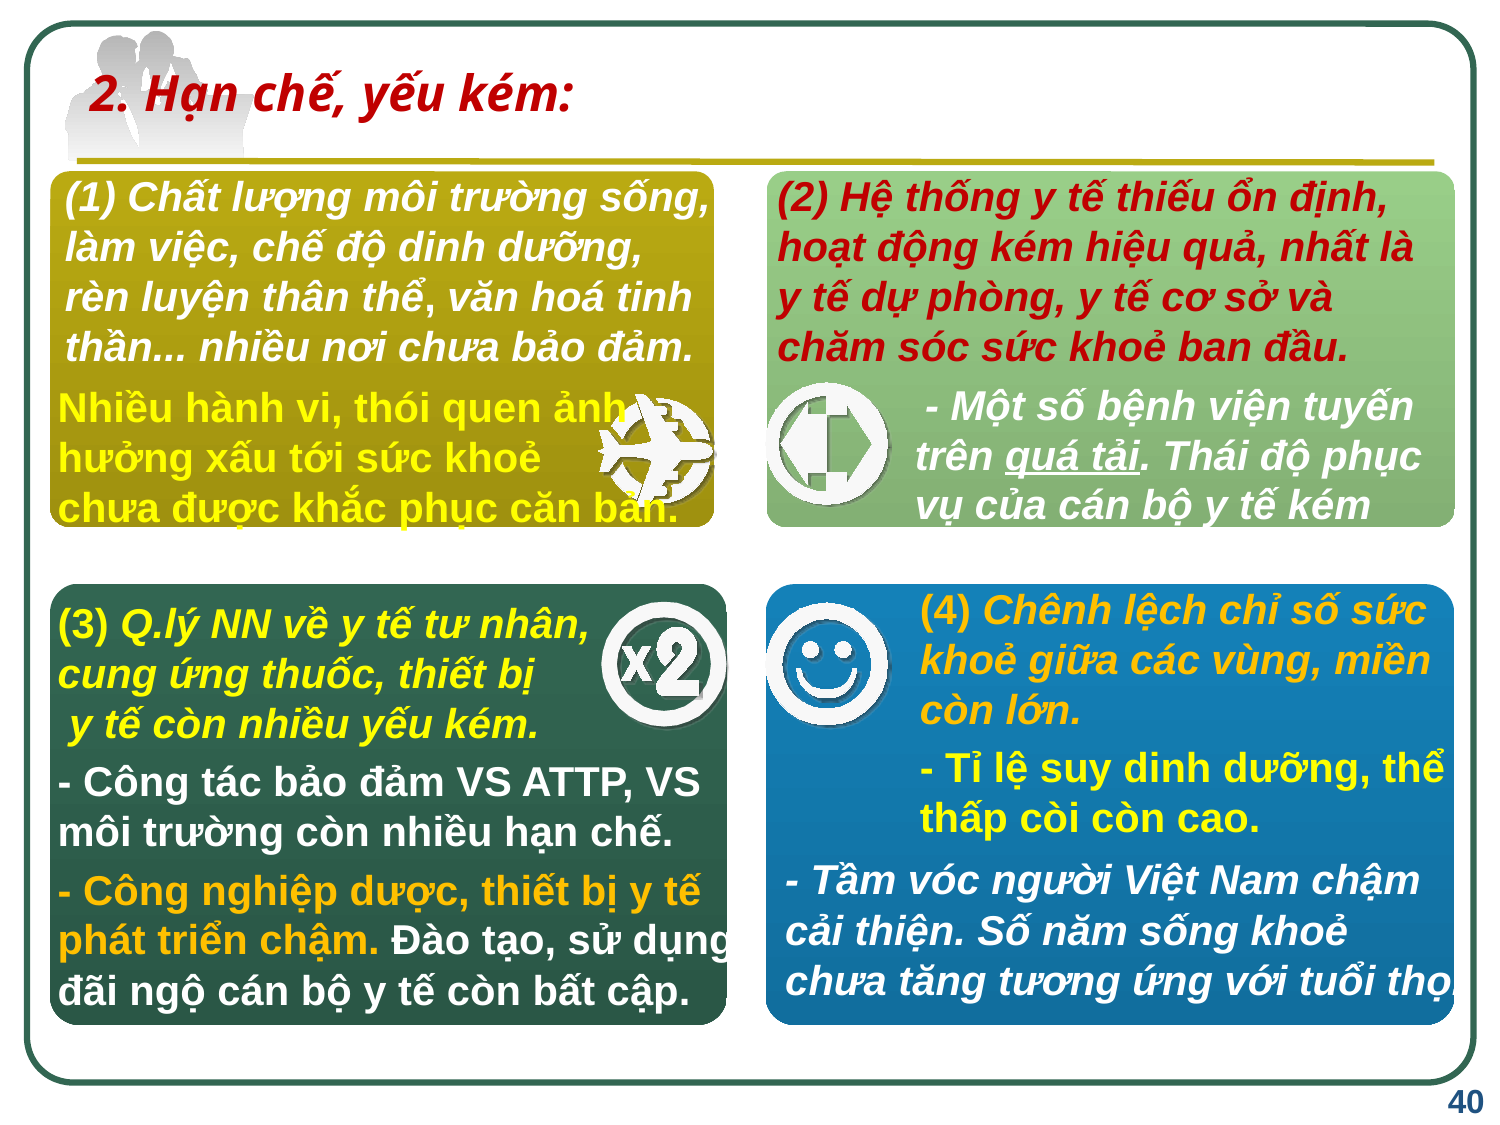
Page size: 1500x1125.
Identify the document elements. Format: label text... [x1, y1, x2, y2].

slide_number 40 [1149, 1072, 1500, 1125]
title 2. Hạn chế, yếu kém: [75, 45, 1425, 138]
text_box (2) Hệ thống y tế thiếu ổn định, hoạt động kém hiệu quả, nhất là y tế dự phòng, y tế cơ sở và chăm sóc sức khoẻ ban đầu. [762, 162, 1475, 378]
text_box [64, 1021, 713, 1025]
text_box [765, 382, 888, 505]
text_box (3) Q.lý NN về y tế tư nhân, cung ứng thuốc, thiết bị y tế còn nhiều yếu kém. - Công tác bảo đảm VS ATTP, VS môi trường còn nhiều hạn chế. - Công nghiệp dược, thiết bị y tế phát triển chậm. Đào tạo, sử dụng đãi ngộ cán bộ y tế còn bất cập. [42, 589, 750, 1021]
text_box - Một số bệnh viện tuyến trên quá tải. Thái độ phục vụ của cán bộ y tế kém [899, 370, 1455, 536]
text_box (4) Chênh lệch chỉ số sức khoẻ giữa các vùng, miền còn lớn. - Tỉ lệ suy dinh dưỡng, thể thấp còi còn cao. [904, 575, 1475, 845]
text_box [62, 583, 715, 589]
text_box (1) Chất lượng môi trường sống, làm việc, chế độ dinh dưỡng, rèn luyện thân thể, văn hoá tinh thần... nhiều nơi chưa bảo đảm. [50, 162, 727, 373]
text_box [766, 378, 899, 527]
text_box [765, 584, 1450, 1025]
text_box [765, 602, 888, 726]
text_box - Tầm vóc người Việt Nam chậm cải thiện. Số năm sống khoẻ chưa tăng tương ứng với tuổi thọ. [770, 845, 1488, 1011]
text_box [598, 394, 713, 508]
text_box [602, 603, 726, 726]
text_box Nhiều hành vi, thói quen ảnh hưởng xấu tới sức khoẻ chưa được khắc phục căn bản. [42, 373, 727, 539]
